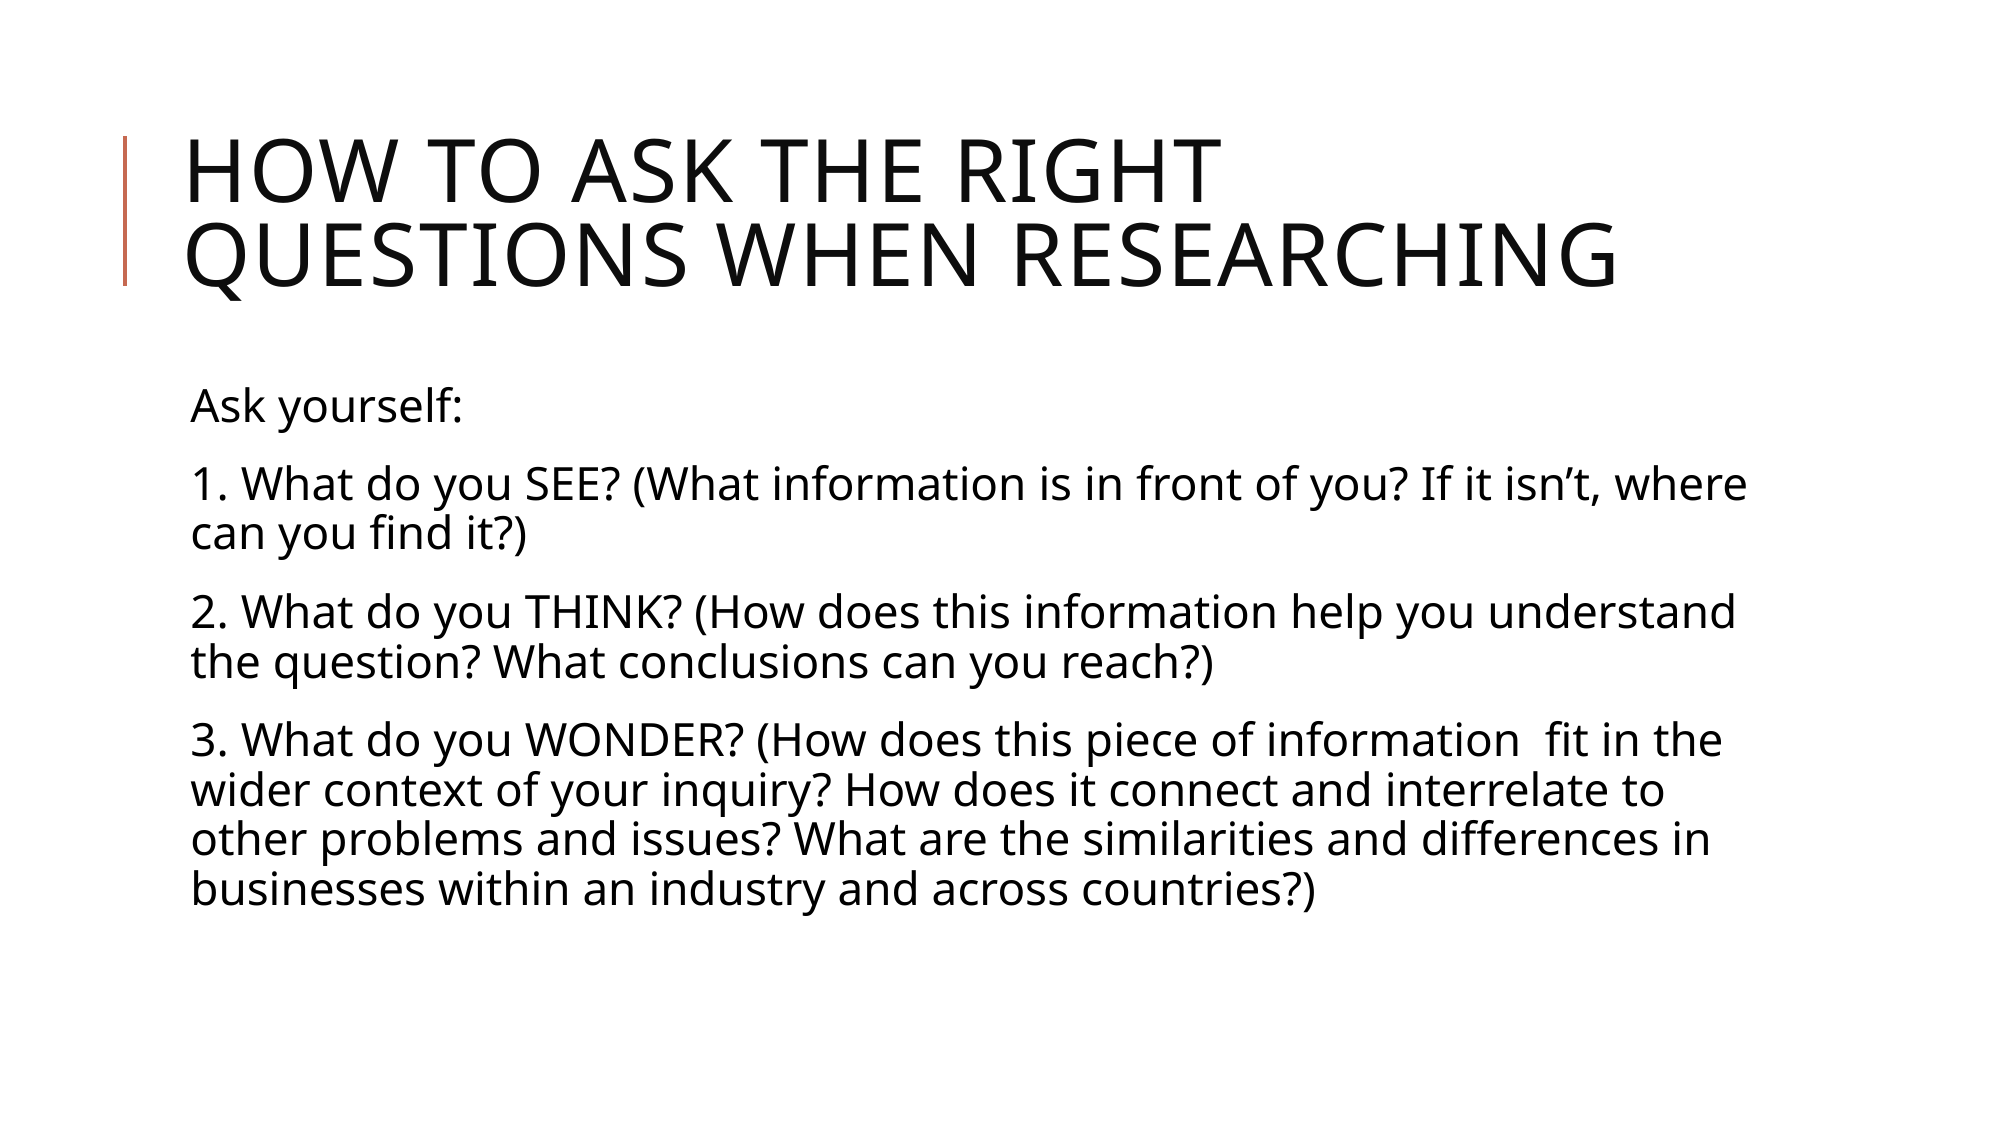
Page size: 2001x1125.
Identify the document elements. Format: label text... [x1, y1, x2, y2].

title How to ask the right questions when researching [168, 96, 1763, 342]
list Ask yourself: 1. What do you SEE? (What information is in front of you? If it isn’t, where can you find it?) 2. What do you THINK? (How does this information help you understand the question? What conclusions can you reach?) 3. What do you WONDER? (How does this piece of information fit in the wider context of your inquiry? How does it connect and interrelate to other problems and issues? What are the similarities and differences in businesses within an industry and across countries?) [168, 375, 1763, 1035]
